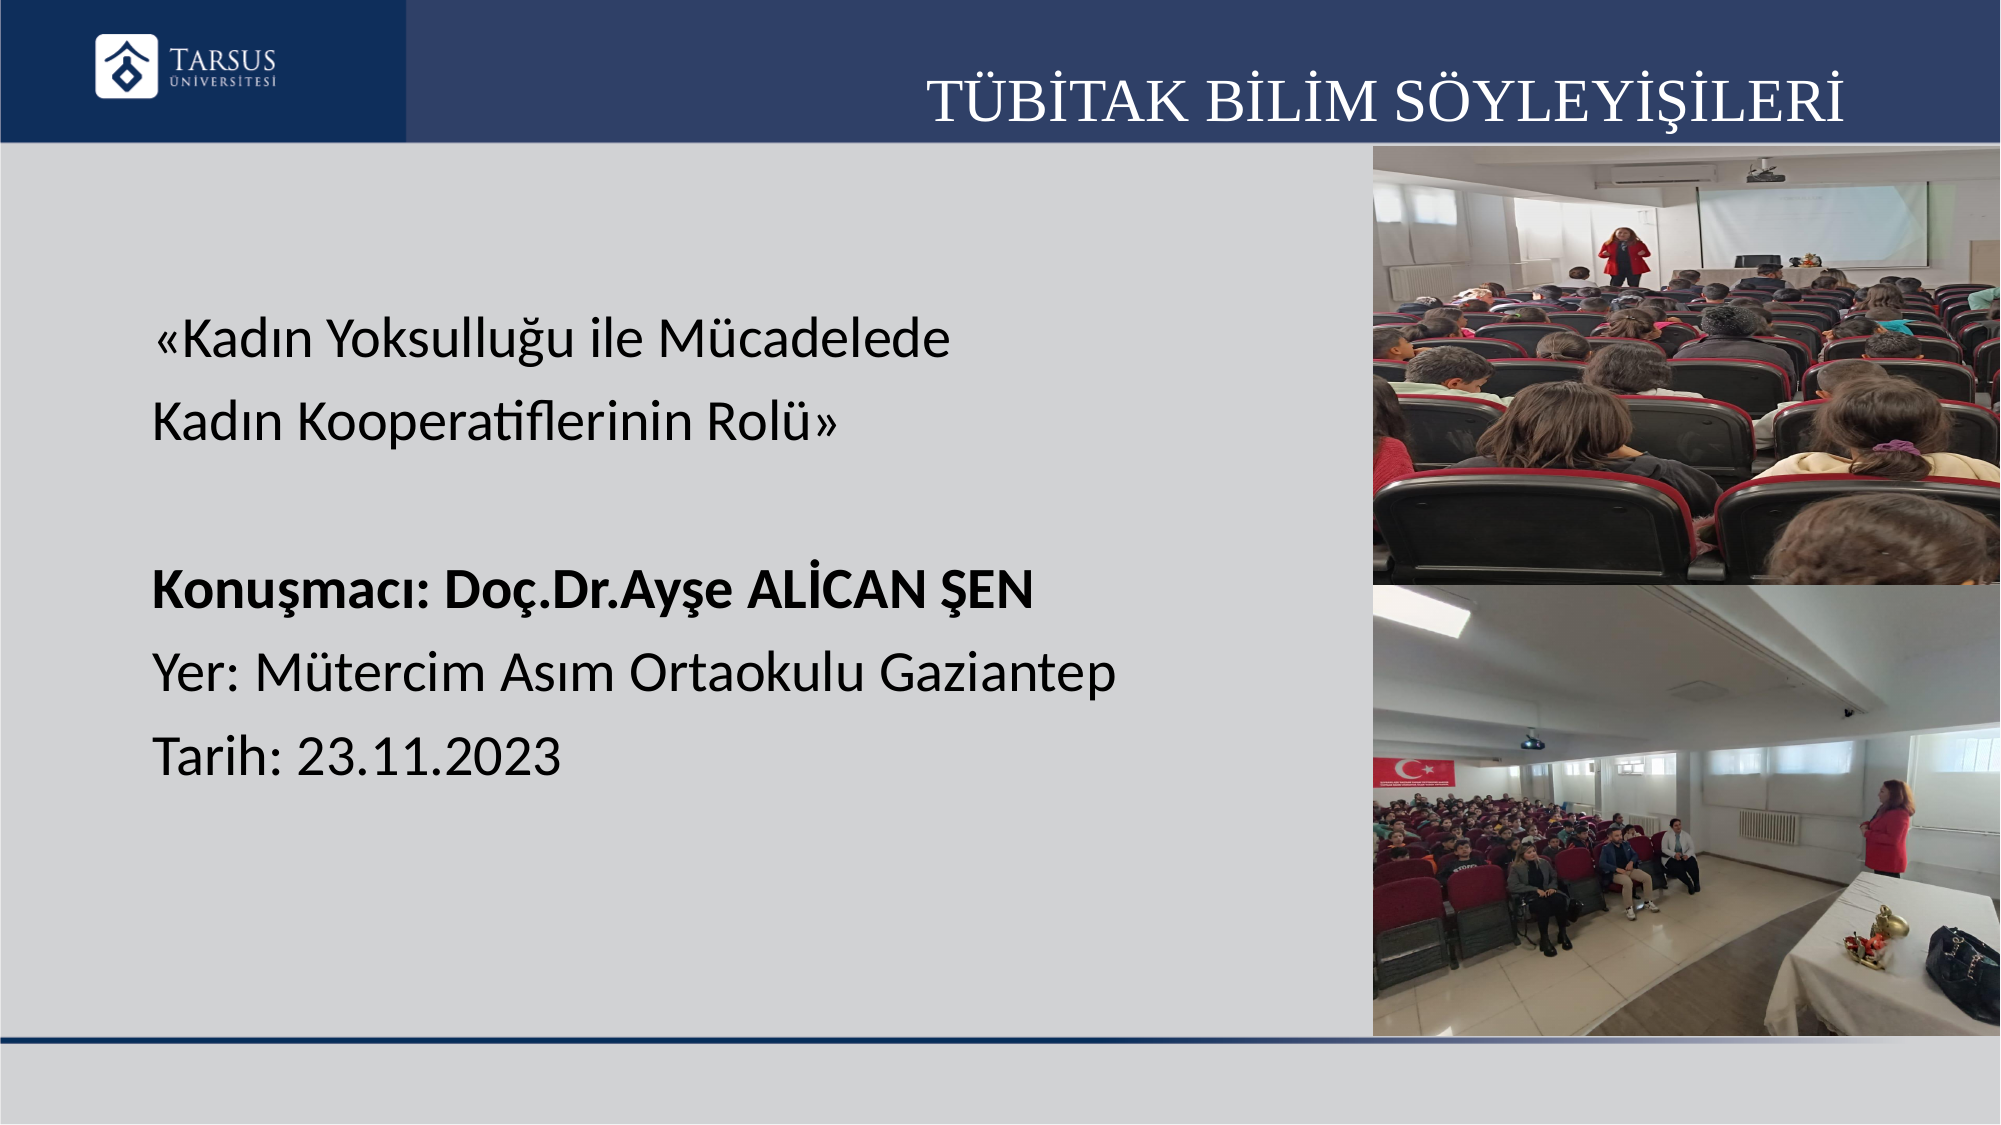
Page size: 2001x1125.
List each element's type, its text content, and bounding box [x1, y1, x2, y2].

title TÜBİTAK BİLİM SÖYLEYİŞİLERİ [137, 59, 1863, 217]
list «Kadın Yoksulluğu ile Mücadelede Kadın Kooperatiflerinin Rolü» Konuşmacı: Doç.Dr.Ayşe ALİCAN ŞEN Yer: Mütercim Asım Ortaokulu Gaziantep Tarih: 23.11.2023 [137, 299, 1373, 1014]
picture [0, 0, 2001, 1125]
